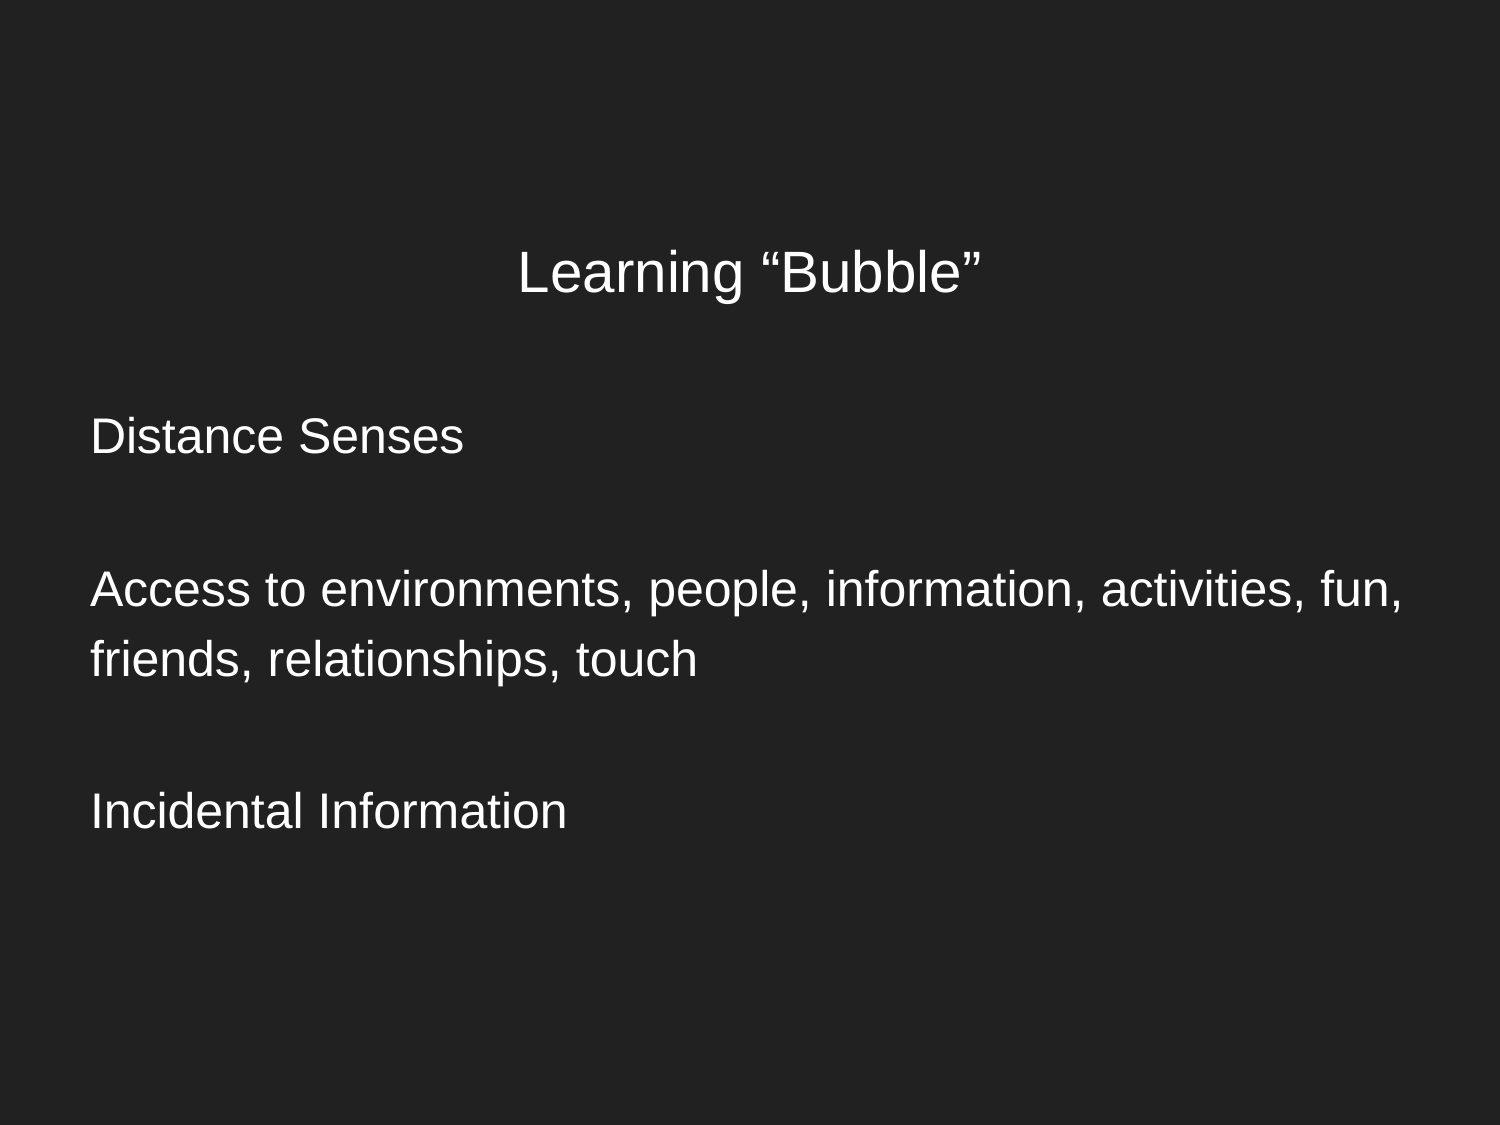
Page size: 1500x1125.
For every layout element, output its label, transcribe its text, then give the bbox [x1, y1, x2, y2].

title Learning “Bubble” [75, 174, 1425, 363]
list Distance Senses Access to environments, people, information, activities, fun, friends, relationships, touch Incidental Information [75, 387, 1425, 968]
